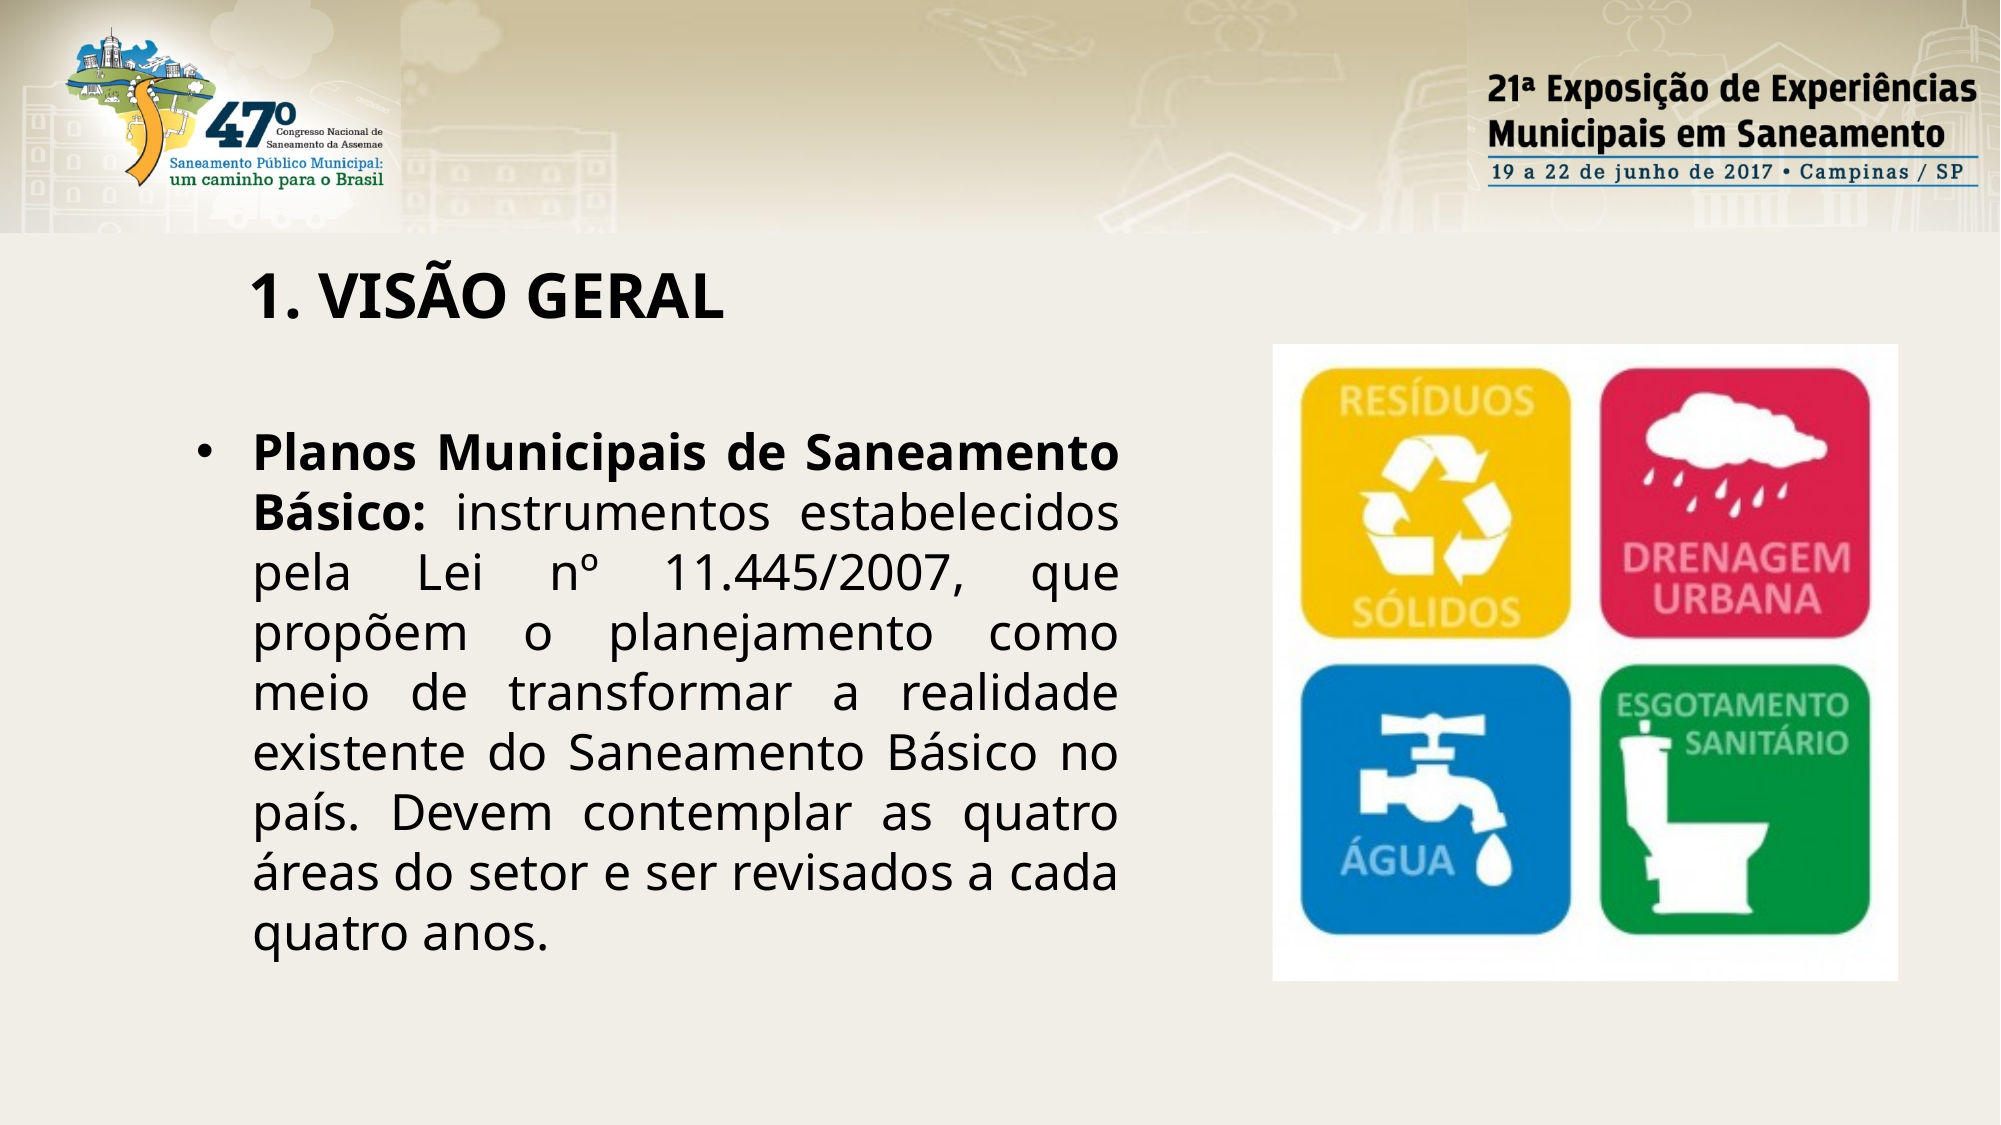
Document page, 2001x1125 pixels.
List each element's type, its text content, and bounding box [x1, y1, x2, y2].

text_box Planos Municipais de Saneamento Básico: instrumentos estabelecidos pela Lei nº 11.445/2007, que propõem o planejamento como meio de transformar a realidade existente do Saneamento Básico no país. Devem contemplar as quatro áreas do setor e ser revisados a cada quatro anos. [181, 412, 1136, 968]
picture [1272, 344, 1899, 981]
picture [0, 0, 2000, 233]
text_box 1. VISÃO GERAL [233, 249, 1734, 345]
